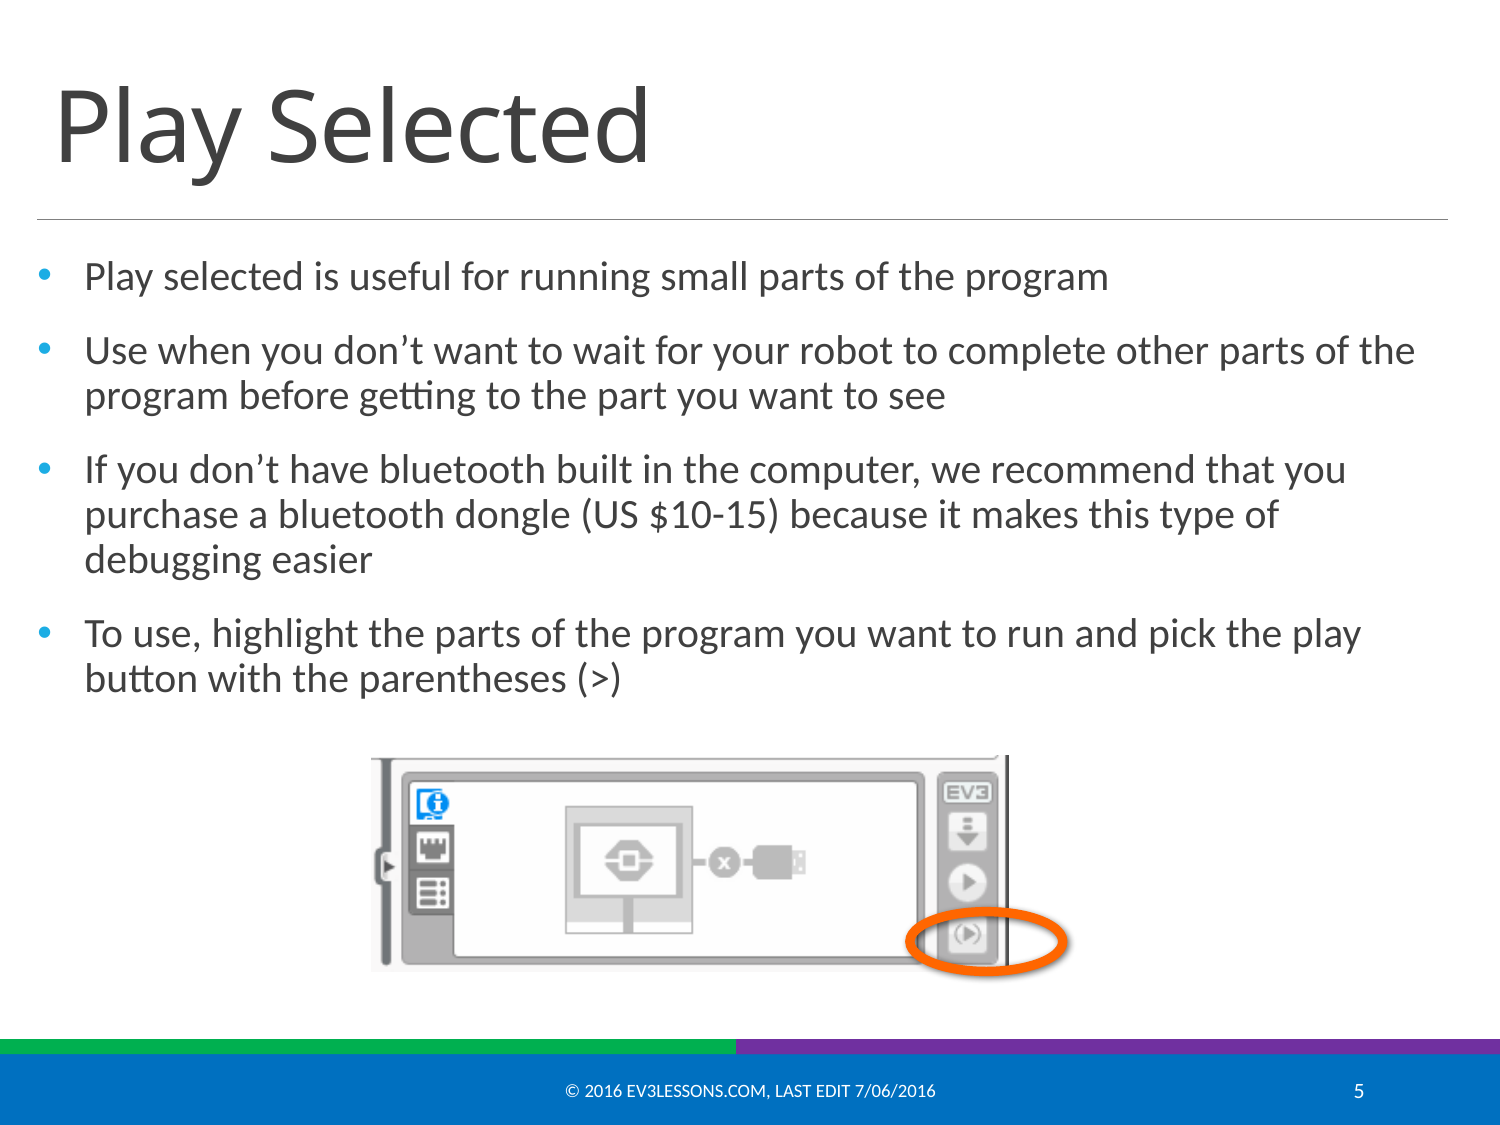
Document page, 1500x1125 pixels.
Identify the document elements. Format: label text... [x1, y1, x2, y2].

footer © 2016 EV3Lessons.com, Last edit 7/06/2016 [453, 1059, 1047, 1120]
picture [371, 754, 1009, 972]
list Play selected is useful for running small parts of the program Use when you don’t want to wait for your robot to complete other parts of the program before getting to the part you want to see If you don’t have bluetooth built in the computer, we recommend that you purchase a bluetooth dongle (US $10-15) because it makes this type of debugging easier To use, highlight the parts of the program you want to run and pick the play button with the parentheses (>) [37, 246, 1448, 1011]
text_box [1016, 912, 1064, 971]
title Play Selected [37, 47, 1448, 191]
slide_number 5 [1218, 1059, 1380, 1120]
